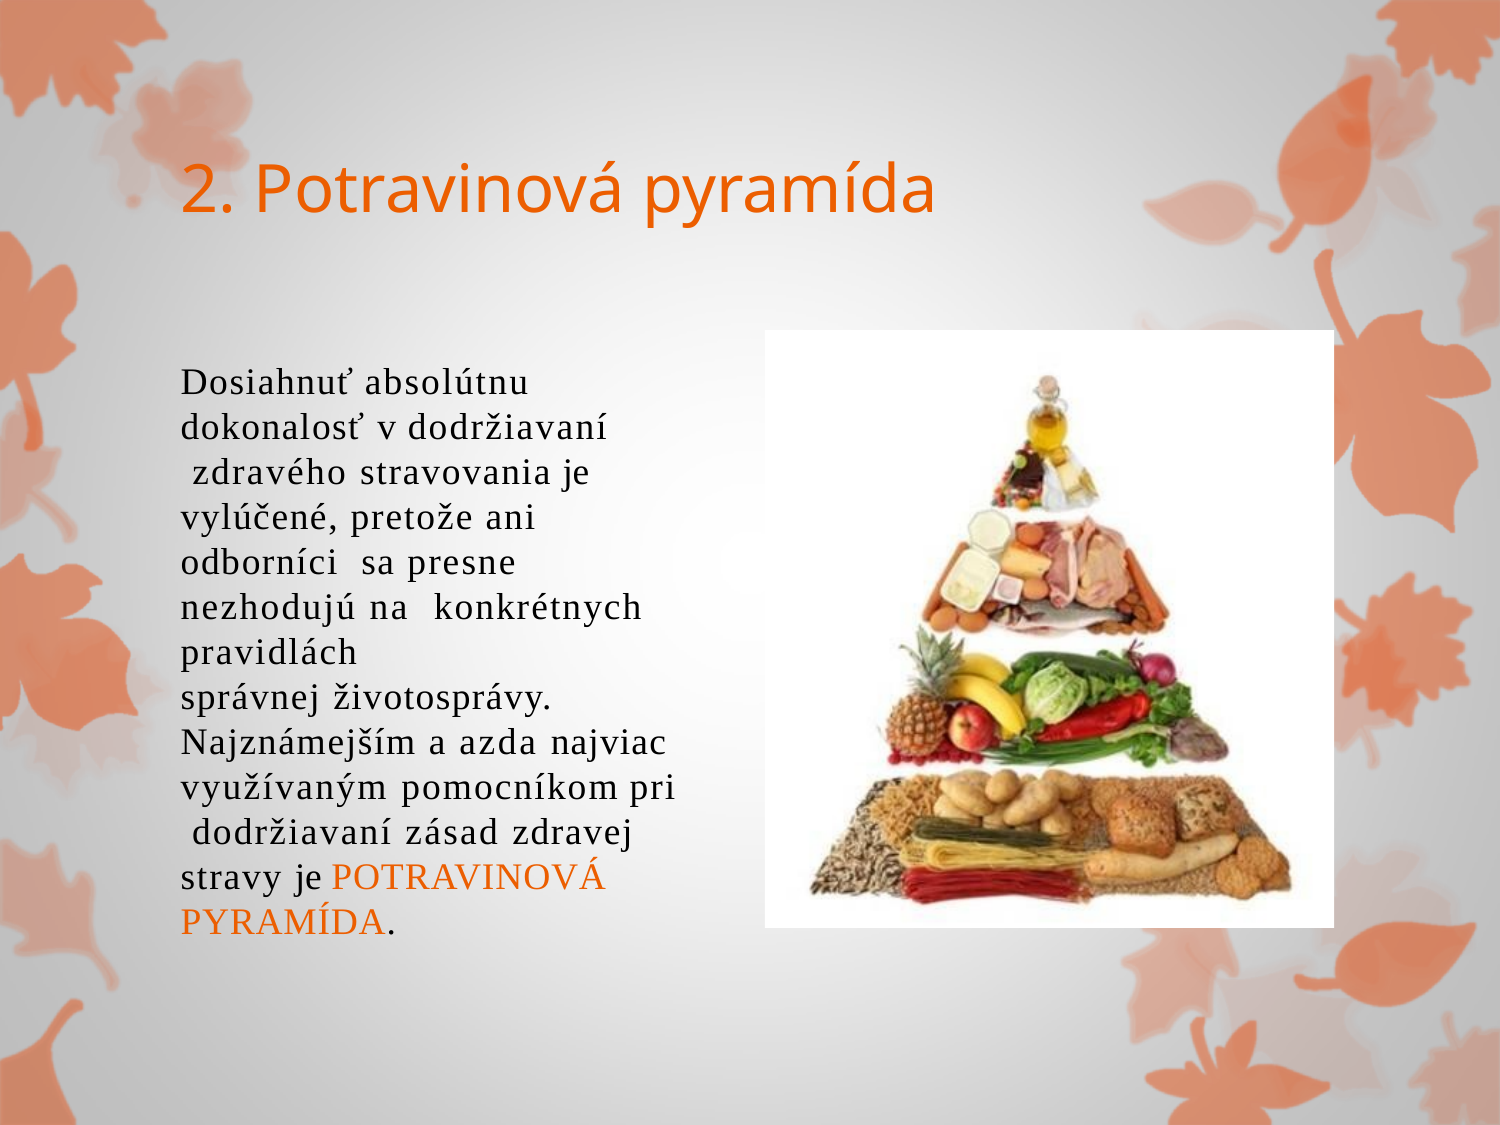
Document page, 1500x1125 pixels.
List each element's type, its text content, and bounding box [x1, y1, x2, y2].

picture [0, 0, 1500, 1125]
title 2. Potravinová pyramída [178, 143, 979, 334]
text_box [764, 330, 1335, 928]
text_box Dosiahnuť absolútnu dokonalosť v dodržiavaní zdravého stravovania je vylúčené, pretože ani odborníci sa presne nezhodujú na konkrétnych pravidlách správnej životosprávy. Najznámejším a azda najviac využívaným pomocníkom pri dodržiavaní zásad zdravej stravy je POTRAVINOVÁ PYRAMÍDA. [178, 354, 707, 942]
